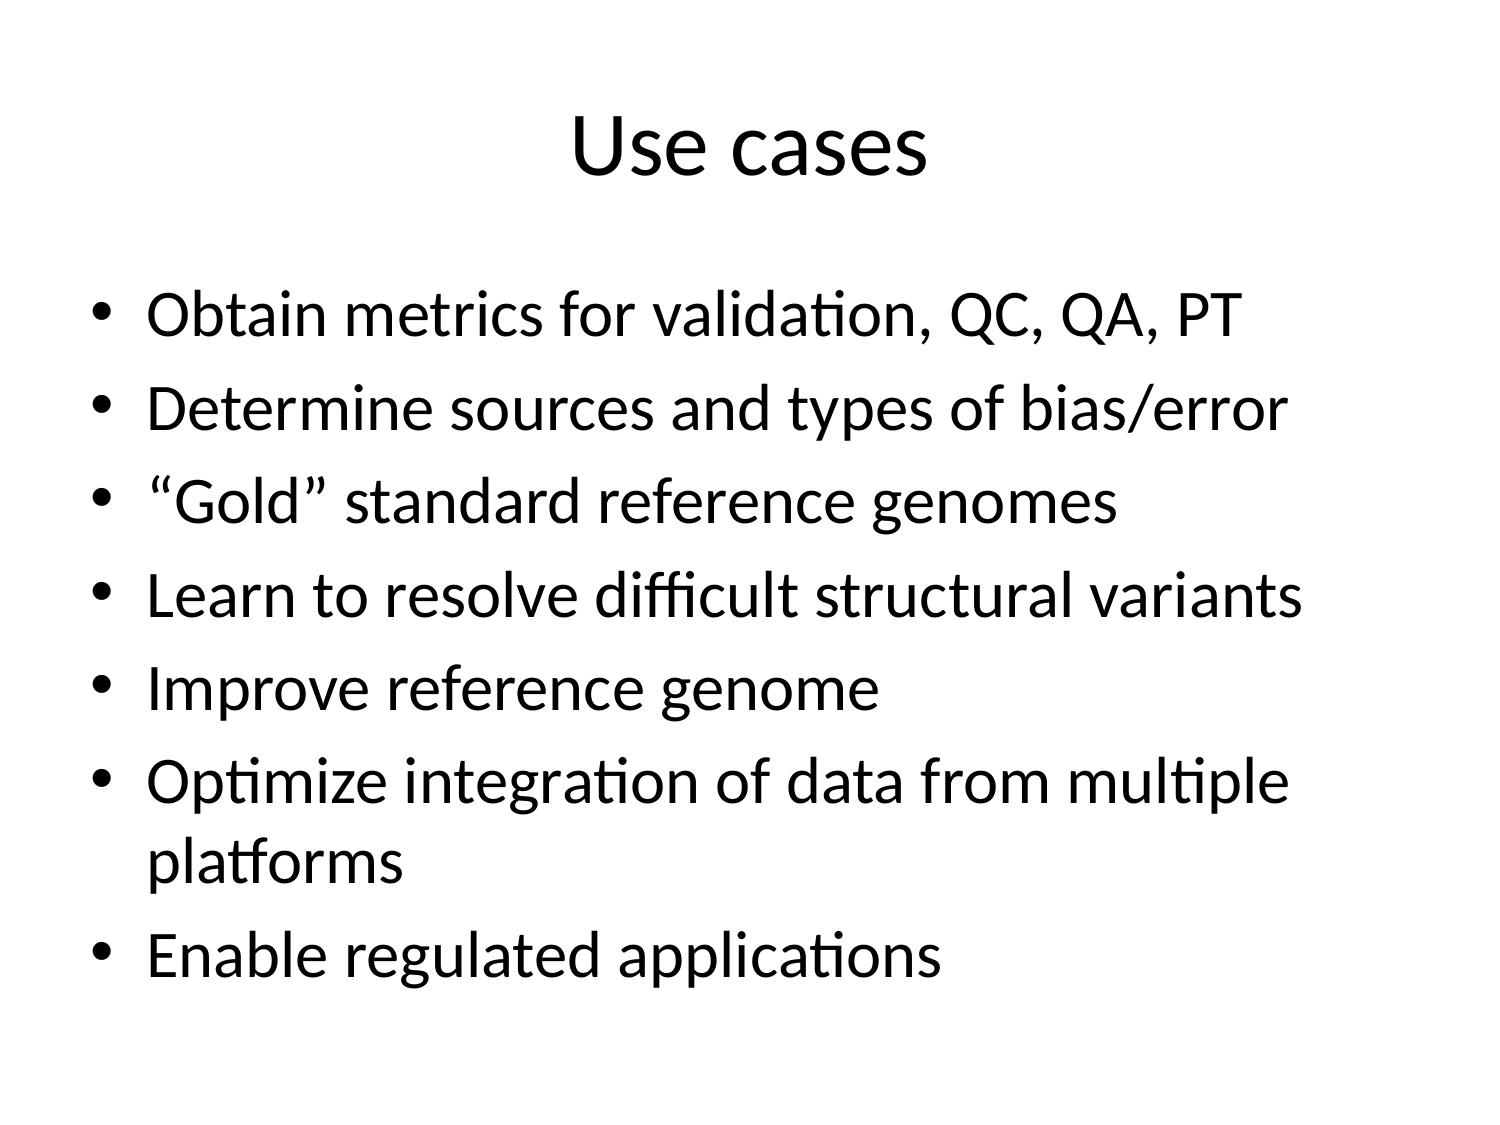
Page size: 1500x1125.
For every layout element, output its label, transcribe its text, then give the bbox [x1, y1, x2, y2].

list Obtain metrics for validation, QC, QA, PT Determine sources and types of bias/error “Gold” standard reference genomes Learn to resolve difficult structural variants Improve reference genome Optimize integration of data from multiple platforms Enable regulated applications [75, 262, 1425, 1005]
title Use cases [75, 45, 1425, 233]
